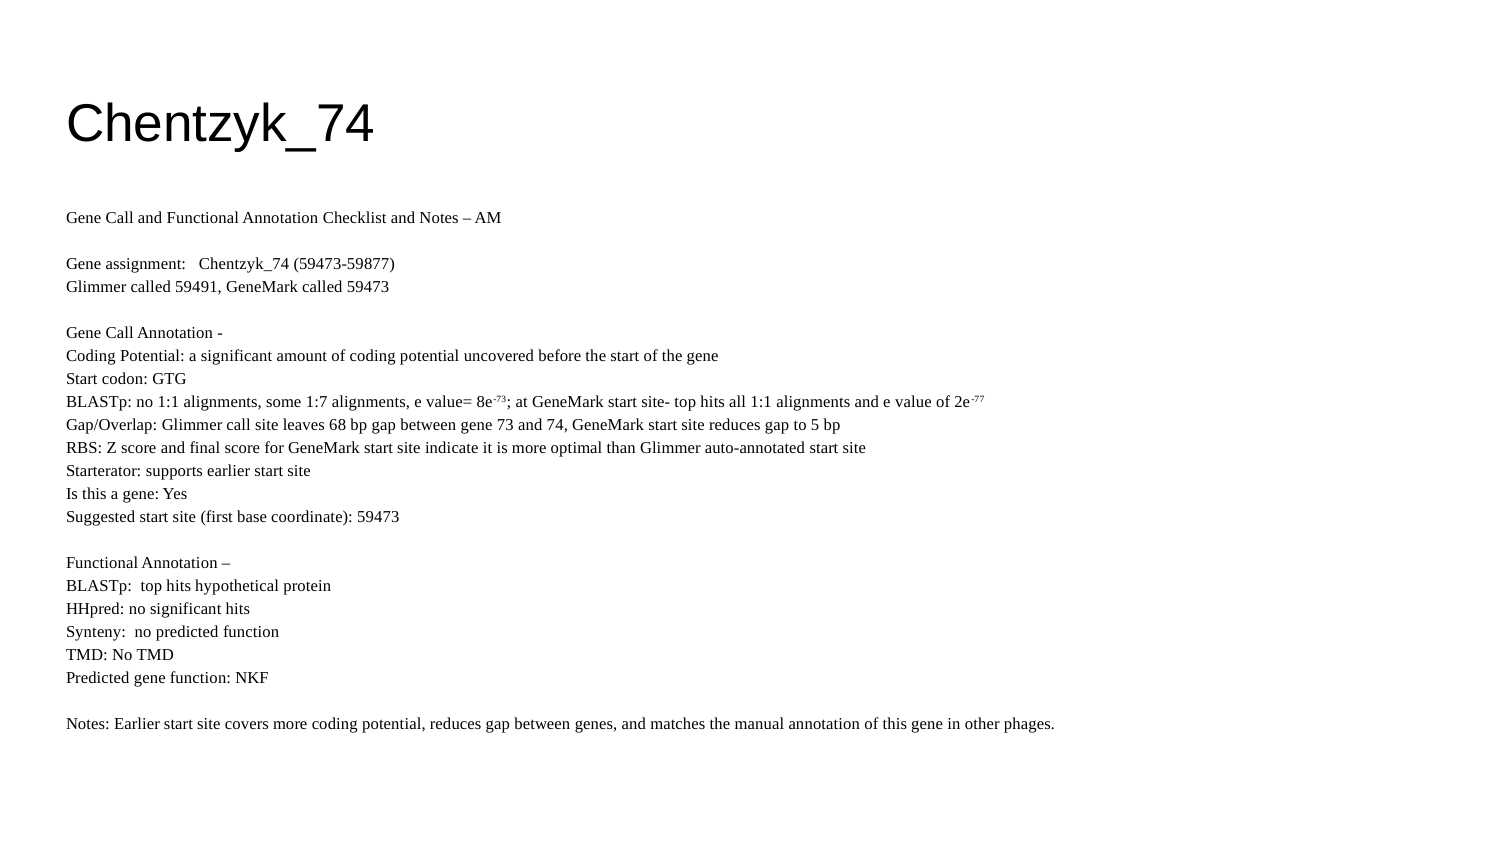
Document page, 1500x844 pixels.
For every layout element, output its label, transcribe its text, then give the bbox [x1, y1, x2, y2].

list Gene Call and Functional Annotation Checklist and Notes – AM Gene assignment: Chentzyk_74 (59473-59877) Glimmer called 59491, GeneMark called 59473 Gene Call Annotation - Coding Potential: a significant amount of coding potential uncovered before the start of the gene Start codon: GTG BLASTp: no 1:1 alignments, some 1:7 alignments, e value= 8e-73; at GeneMark start site- top hits all 1:1 alignments and e value of 2e-77 Gap/Overlap: Glimmer call site leaves 68 bp gap between gene 73 and 74, GeneMark start site reduces gap to 5 bp RBS: Z score and final score for GeneMark start site indicate it is more optimal than Glimmer auto-annotated start site Starterator: supports earlier start site Is this a gene: Yes Suggested start site (first base coordinate): 59473 Functional Annotation – BLASTp: top hits hypothetical protein HHpred: no significant hits Synteny: no predicted function TMD: No TMD Predicted gene function: NKF Notes: Earlier start site covers more coding potential, reduces gap between genes, and matches the manual annotation of this gene in other phages. [51, 189, 1449, 750]
title Chentzyk_74 [51, 72, 1449, 167]
